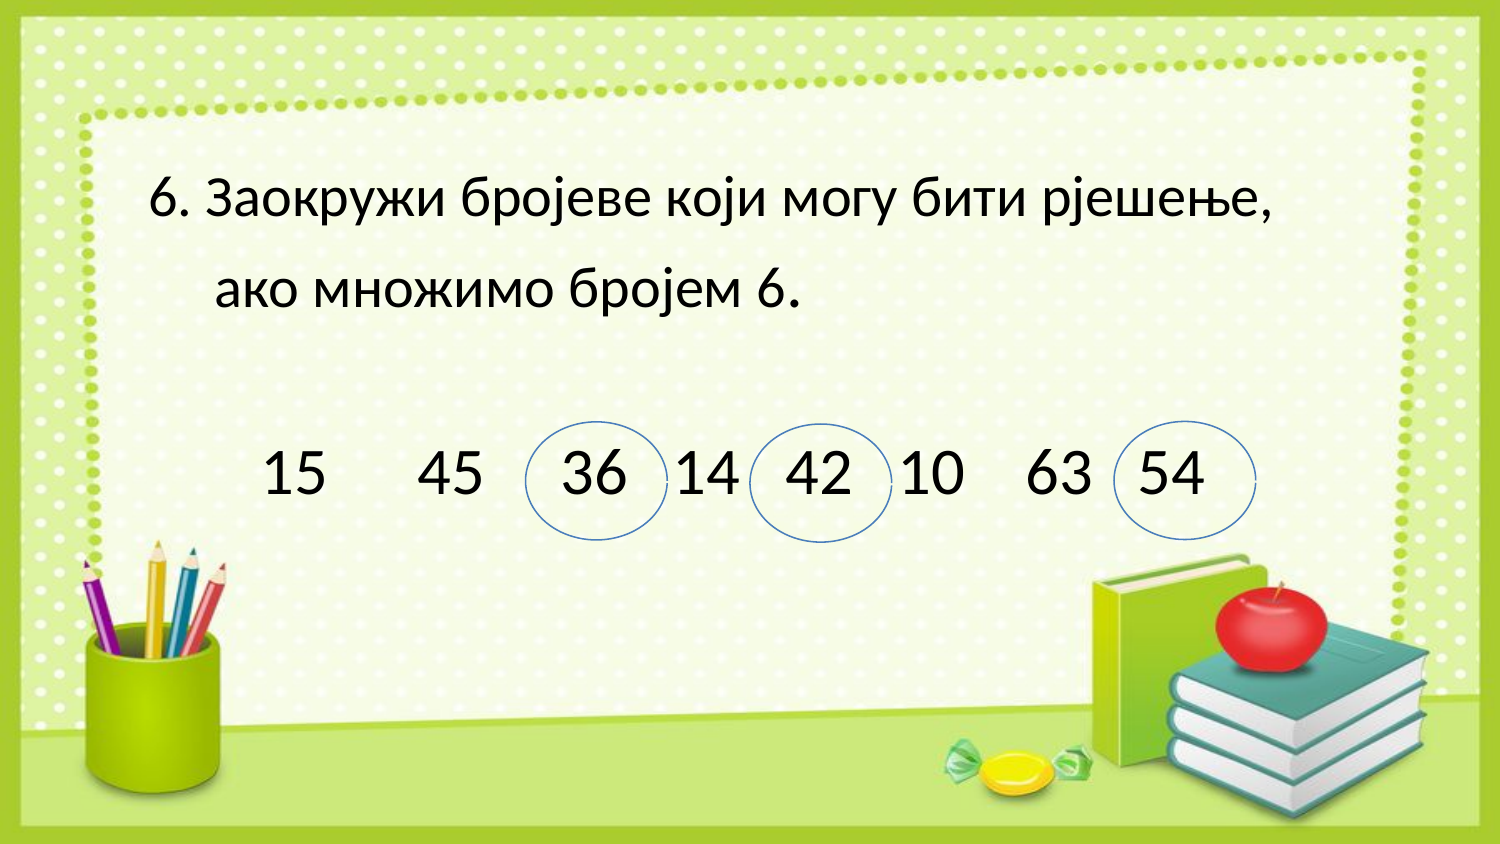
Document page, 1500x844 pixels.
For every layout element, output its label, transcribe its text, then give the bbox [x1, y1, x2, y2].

text_box [749, 423, 893, 543]
text_box [524, 421, 669, 541]
list 6. Заокружи бројеве који могу бити рјешење, ако множимо бројем 6. 15 45 36 14 42 10 63 54 [80, 150, 1431, 707]
picture [0, 0, 1500, 844]
text_box [1113, 420, 1257, 541]
